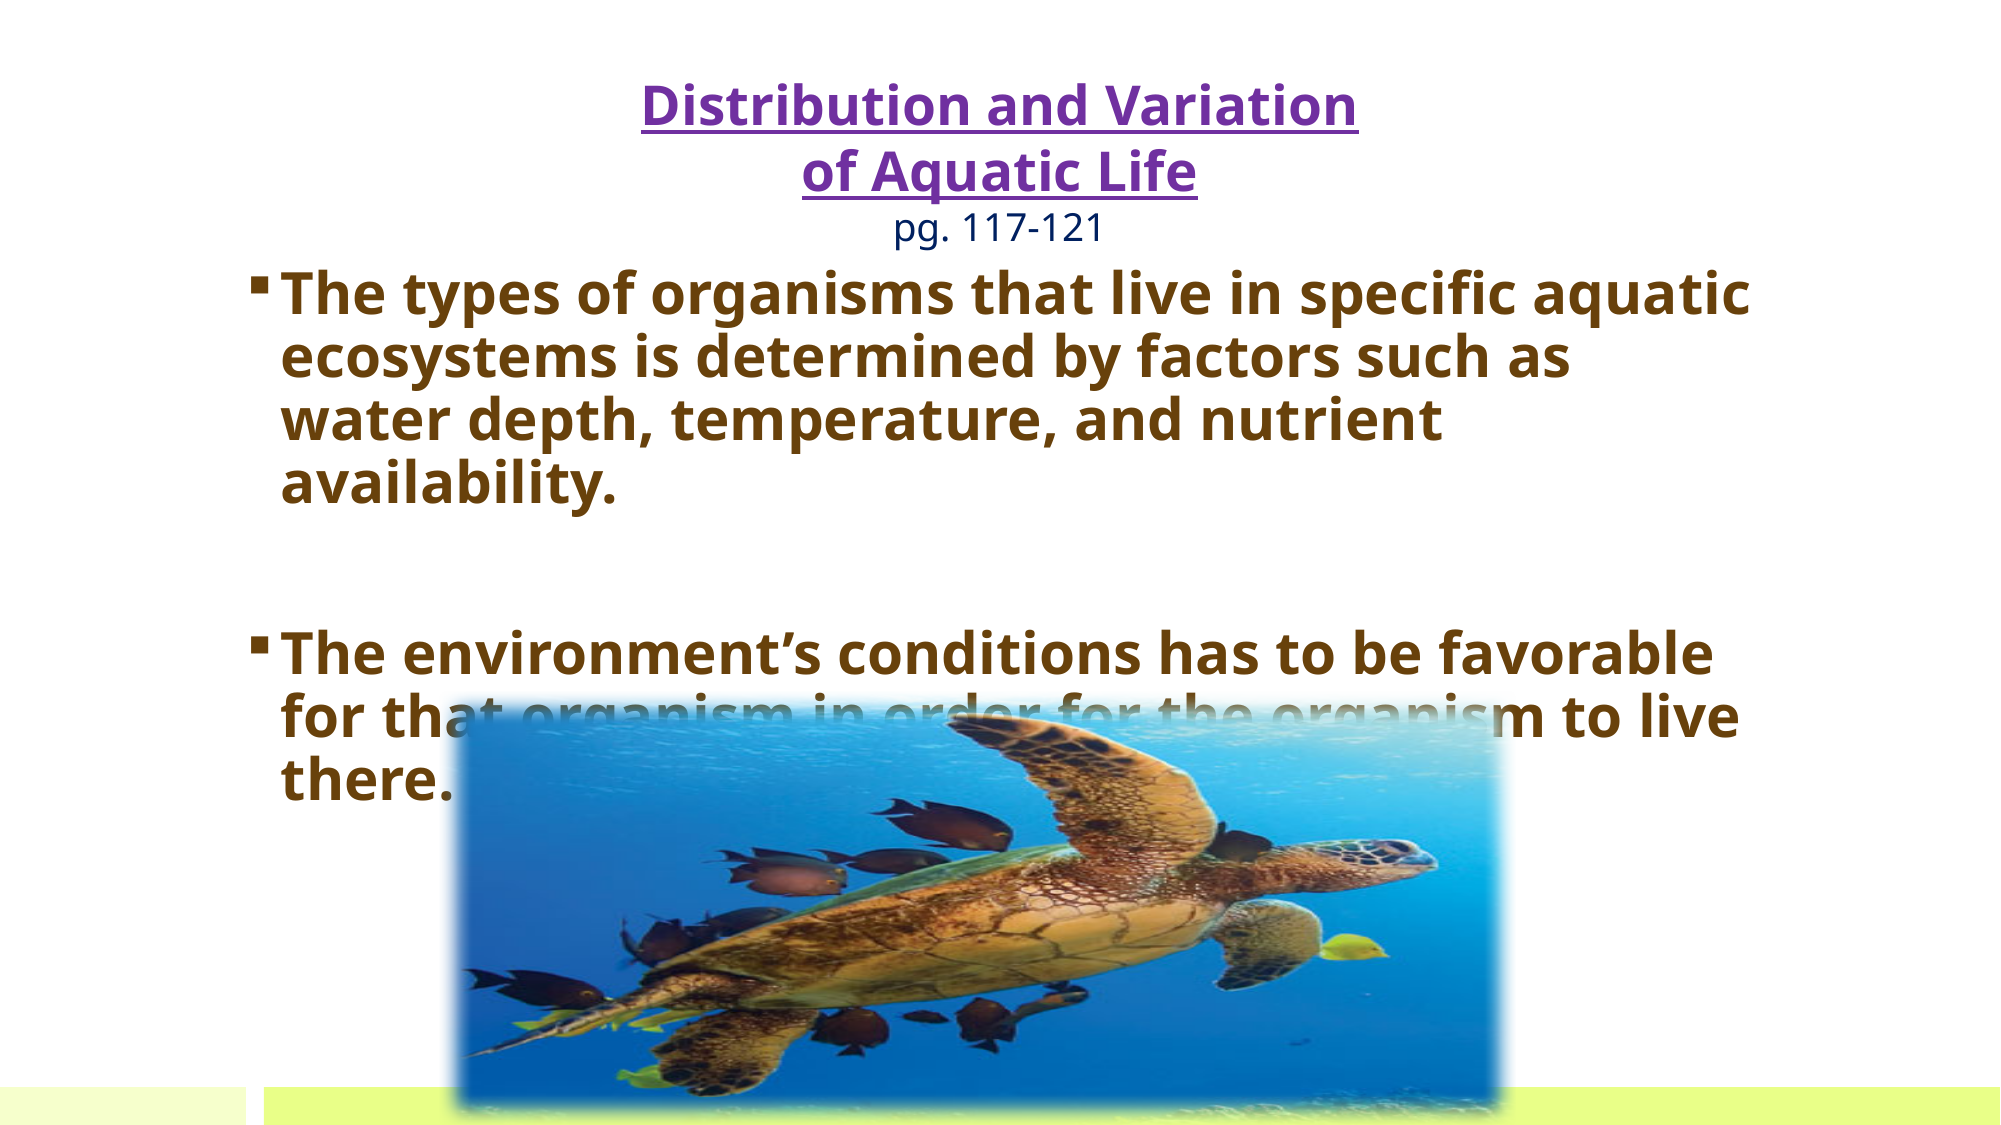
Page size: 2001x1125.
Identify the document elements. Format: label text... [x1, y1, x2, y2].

list The types of organisms that live in specific aquatic ecosystems is determined by factors such as water depth, temperature, and nutrient availability. The environment’s conditions has to be favorable for that organism in order for the organism to live there. [231, 256, 1769, 1015]
title Distribution and Variation of Aquatic Life pg. 117-121 [231, 62, 1769, 256]
picture [439, 691, 1516, 1125]
